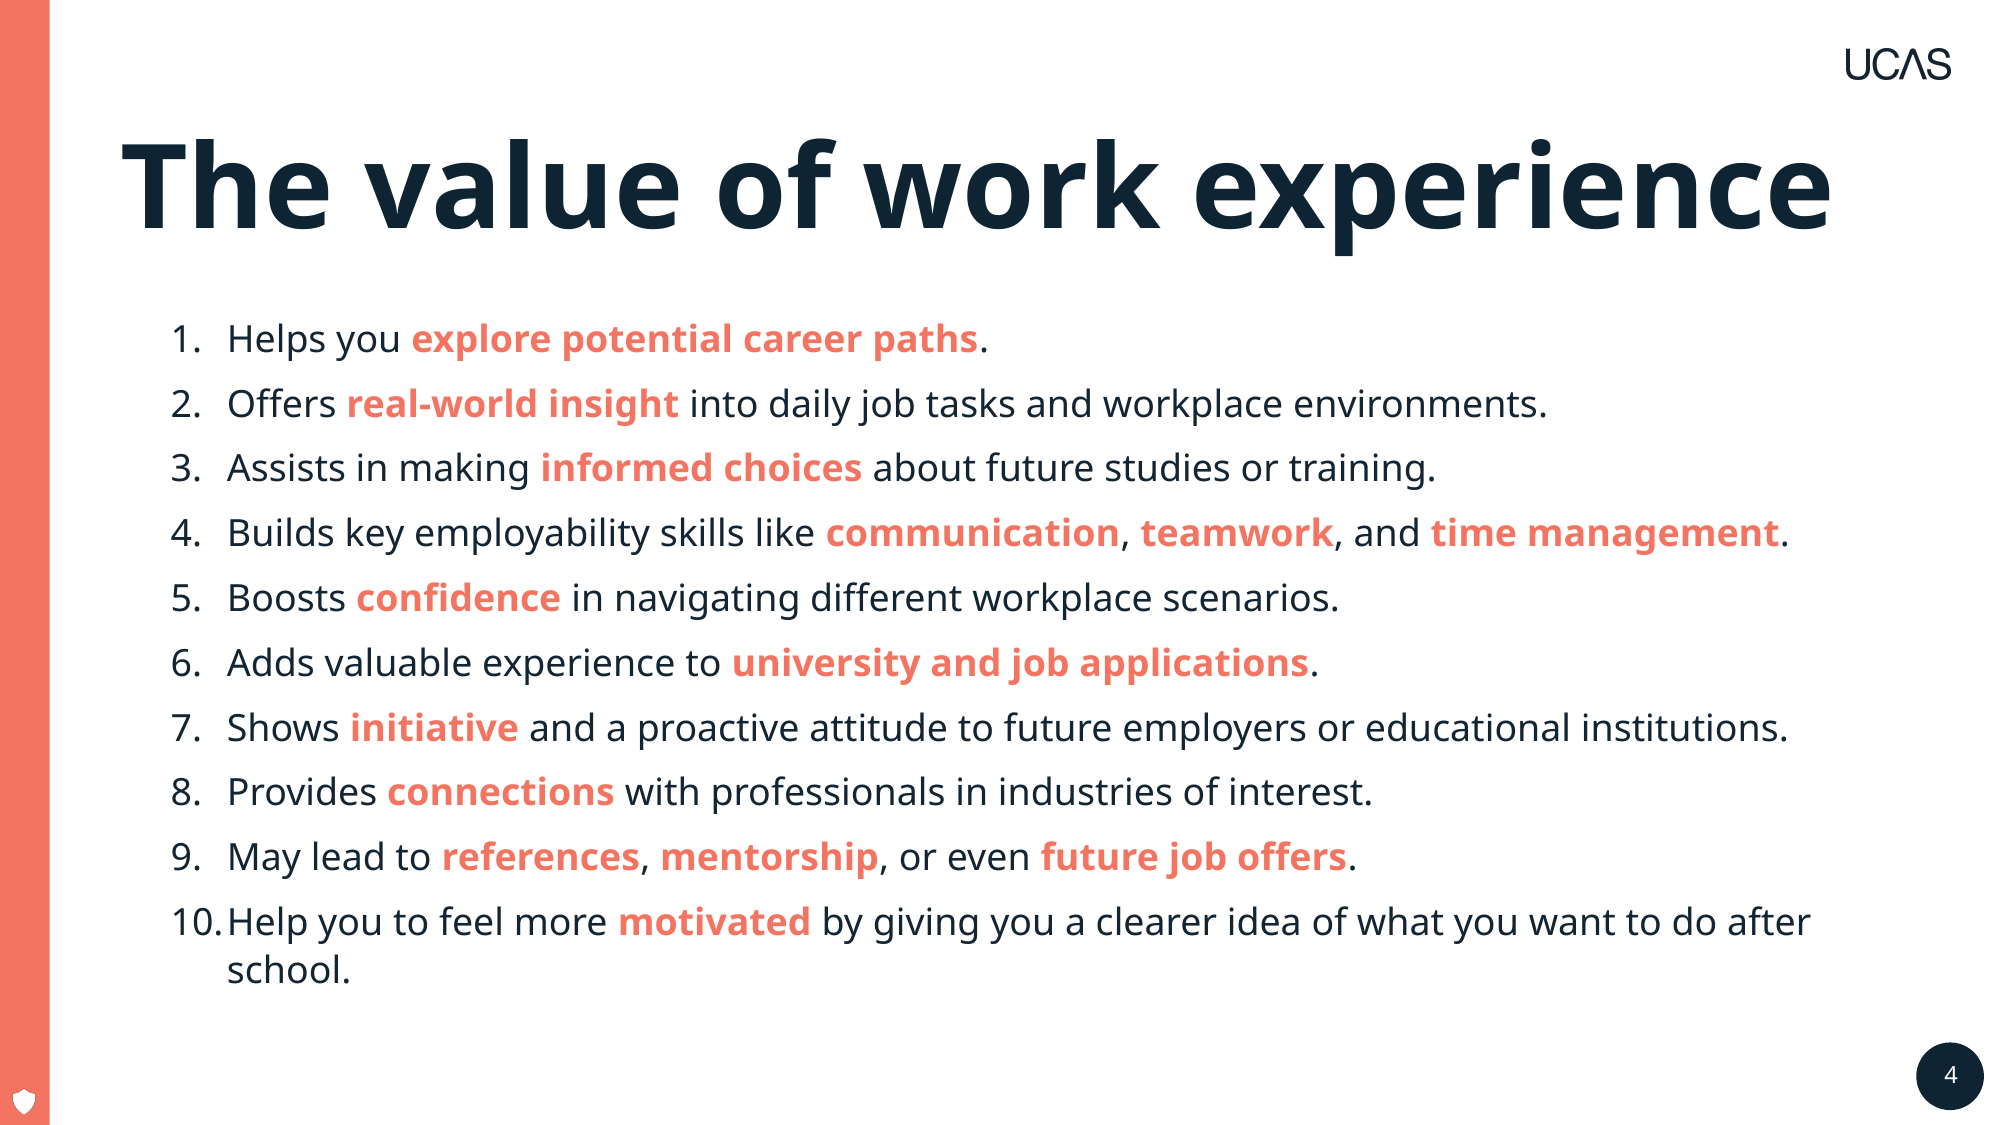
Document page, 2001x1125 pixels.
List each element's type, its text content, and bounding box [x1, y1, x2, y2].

picture [8, 1086, 40, 1117]
text_box Helps you explore potential career paths. Offers real-world insight into daily job tasks and workplace environments. Assists in making informed choices about future studies or training. Builds key employability skills like communication, teamwork, and time management. Boosts confidence in navigating different workplace scenarios. Adds valuable experience to university and job applications. Shows initiative and a proactive attitude to future employers or educational institutions. Provides connections with professionals in industries of interest. May lead to references, mentorship, or even future job offers. Help you to feel more motivated by giving you a clearer idea of what you want to do after school. [155, 304, 1951, 1064]
text_box The value of work experience [120, 121, 1976, 269]
picture [1846, 48, 1951, 80]
